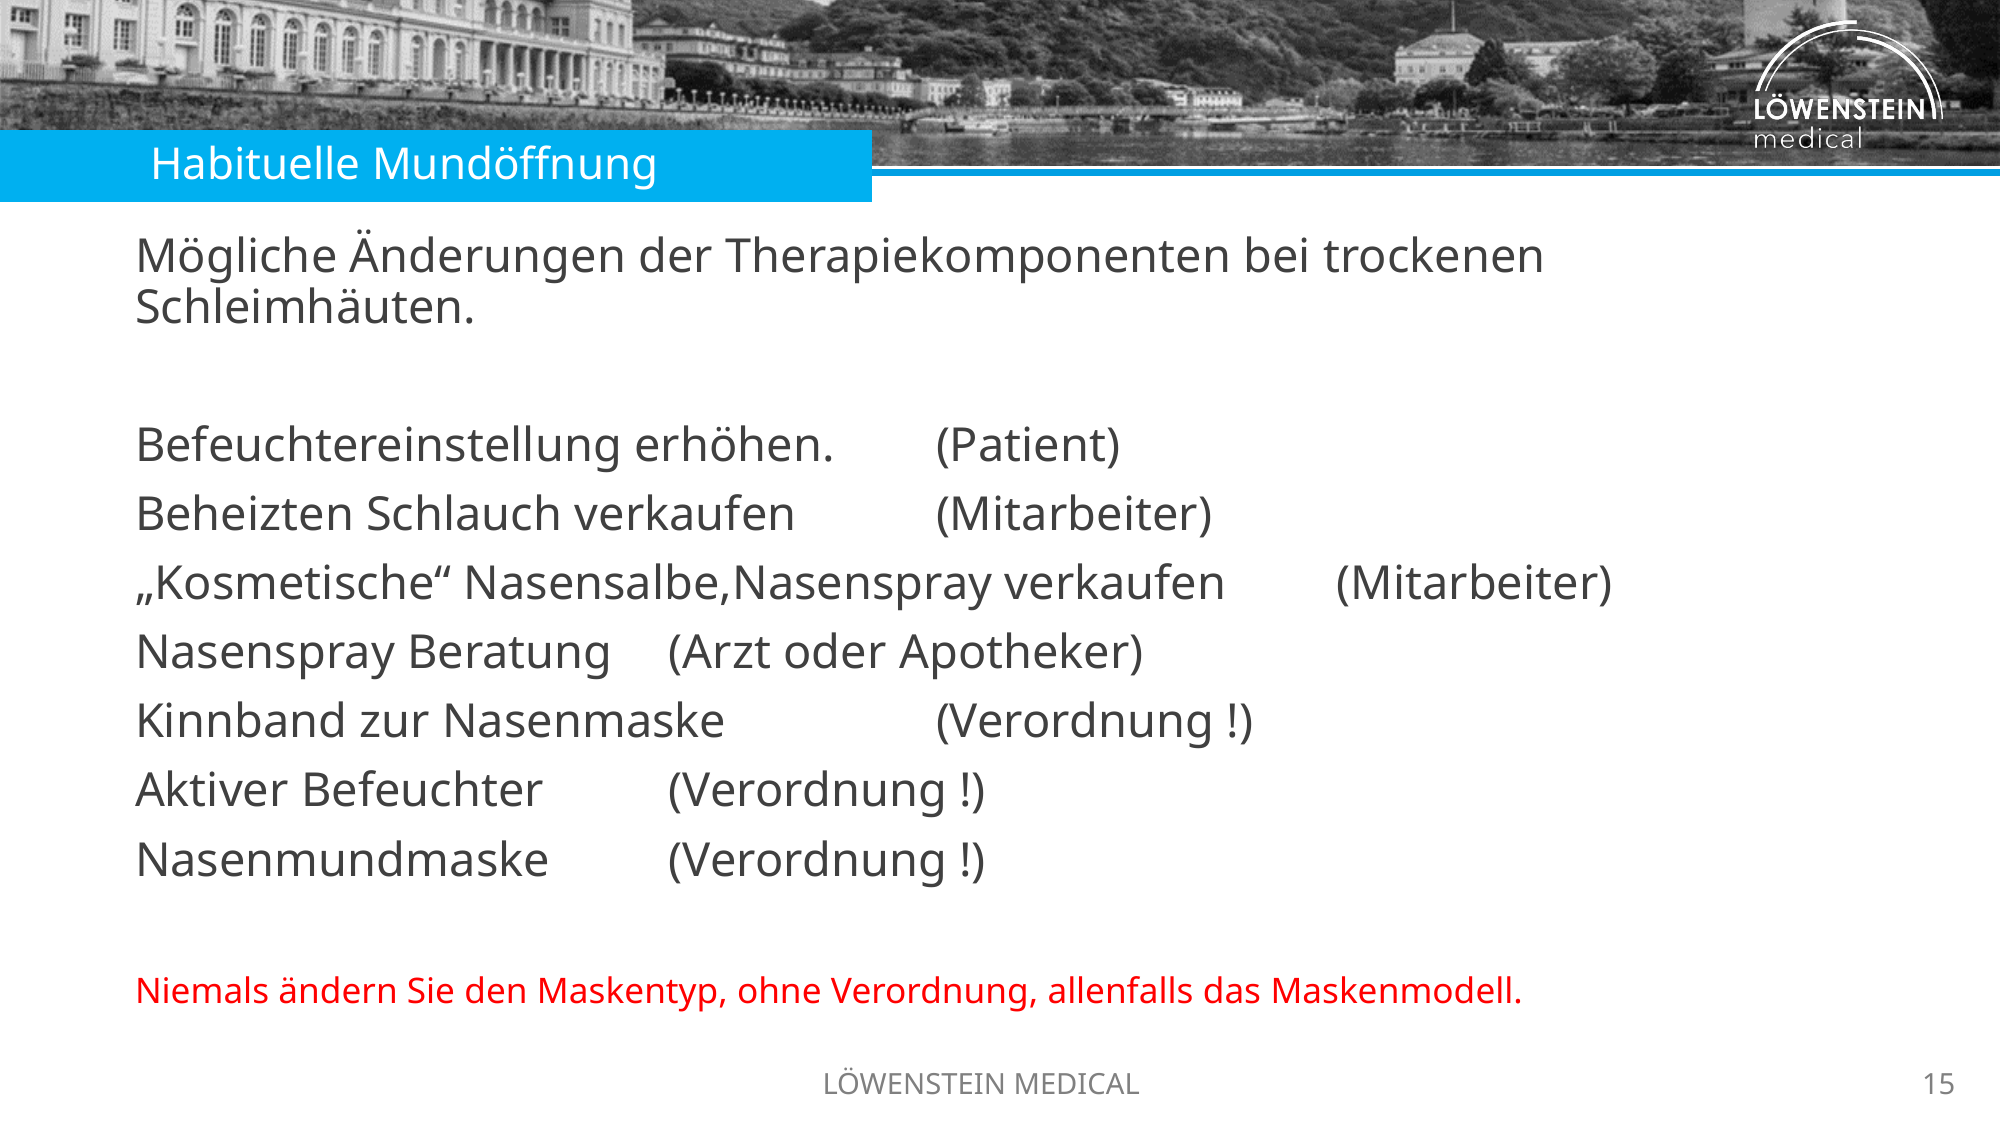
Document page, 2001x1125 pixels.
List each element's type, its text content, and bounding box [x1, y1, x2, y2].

list Habituelle Mundöffnung [135, 129, 872, 202]
list Mögliche Änderungen der Therapiekomponenten bei trockenen Schleimhäuten. Befeuchtereinstellung erhöhen. (Patient) Beheizten Schlauch verkaufen (Mitarbeiter) „Kosmetische“ Nasensalbe,Nasenspray verkaufen (Mitarbeiter) Nasenspray Beratung (Arzt oder Apotheker) Kinnband zur Nasenmaske (Verordnung !) Aktiver Befeuchter (Verordnung !) Nasenmundmaske (Verordnung !) Niemals ändern Sie den Maskentyp, ohne Verordnung, allenfalls das Maskenmodell. [120, 224, 1880, 1024]
picture [0, 0, 2000, 166]
